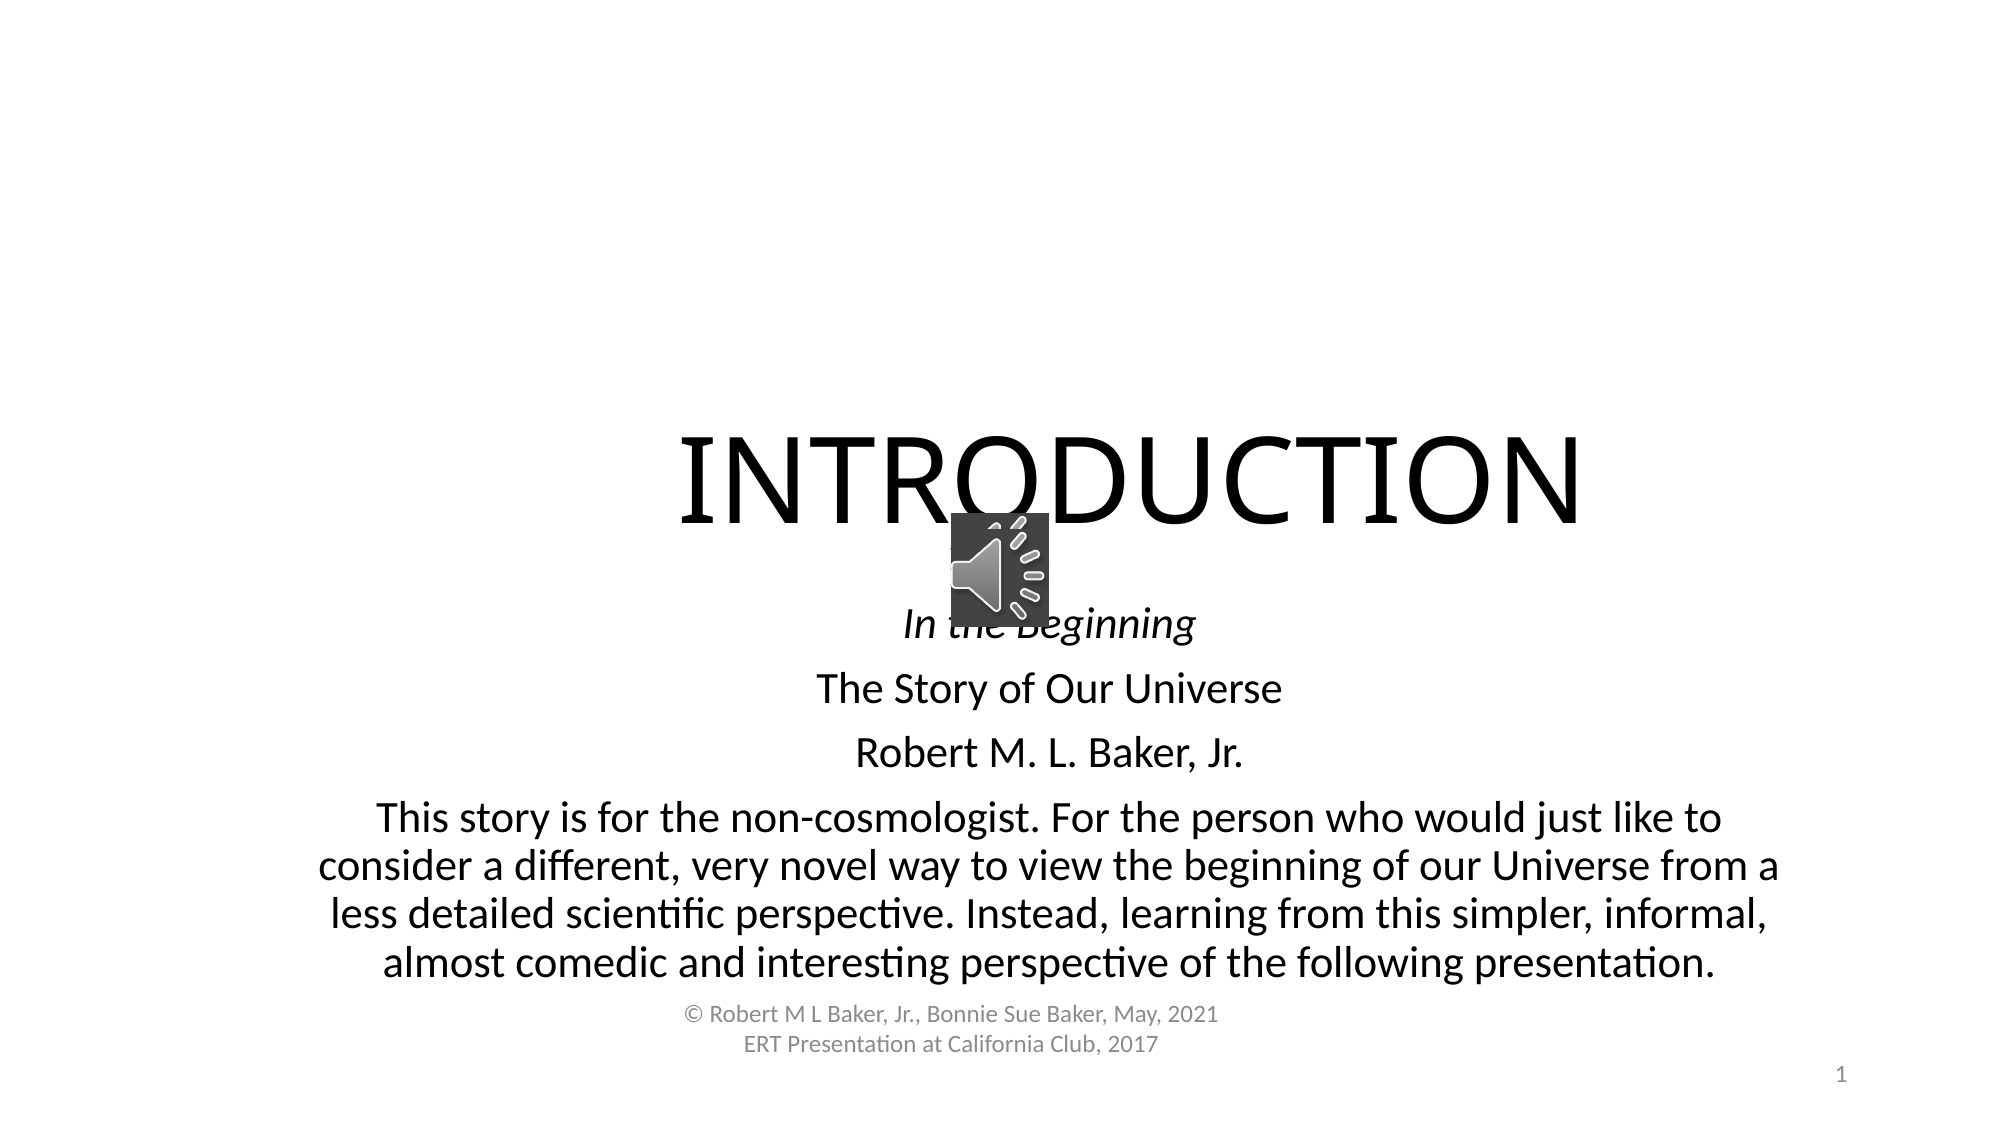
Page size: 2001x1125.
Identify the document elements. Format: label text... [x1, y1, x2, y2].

footer © Robert M L Baker, Jr., Bonnie Sue Baker, May, 2021 ERT Presentation at California Club, 2017 [621, 951, 1282, 1103]
picture [949, 512, 1050, 629]
title INTRODUCTION [662, 405, 1612, 558]
subtitle In the Beginning The Story of Our Universe Robert M. L. Baker, Jr. This story is for the non-cosmologist. For the person who would just like to consider a different, very novel way to view the beginning of our Universe from a less detailed scientific perspective. Instead, learning from this simpler, informal, almost comedic and interesting perspective of the following presentation. [300, 592, 1800, 1003]
slide_number 1 [1412, 1042, 1863, 1103]
